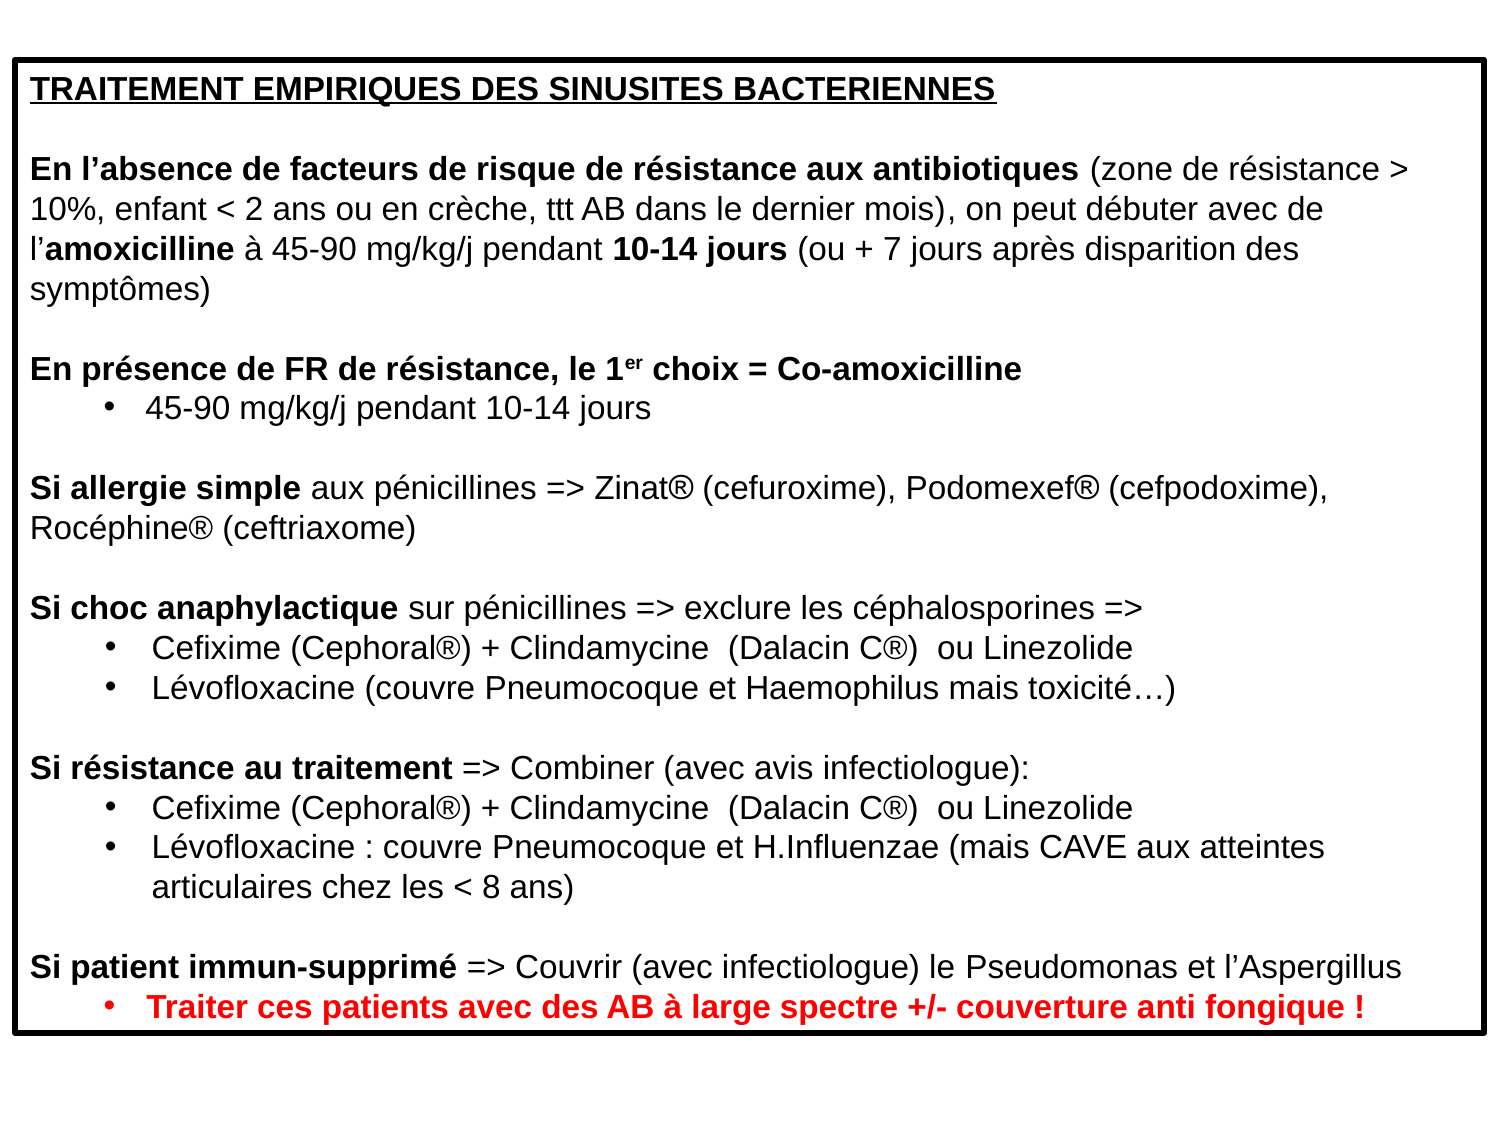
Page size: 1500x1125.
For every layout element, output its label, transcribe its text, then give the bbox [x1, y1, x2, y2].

text_box TRAITEMENT EMPIRIQUES DES SINUSITES BACTERIENNES En l’absence de facteurs de risque de résistance aux antibiotiques (zone de résistance > 10%, enfant < 2 ans ou en crèche, ttt AB dans le dernier mois), on peut débuter avec de l’amoxicilline à 45-90 mg/kg/j pendant 10-14 jours (ou + 7 jours après disparition des symptômes) En présence de FR de résistance, le 1er choix = Co-amoxicilline 45-90 mg/kg/j pendant 10-14 jours Si allergie simple aux pénicillines => Zinat (cefuroxime), Podomexef (cefpodoxime), Rocéphine® (ceftriaxome) Si choc anaphylactique sur pénicillines => exclure les céphalosporines => Cefixime (Cephoral®) + Clindamycine (Dalacin C®) ou Linezolide Lévofloxacine (couvre Pneumocoque et Haemophilus mais toxicité…) Si résistance au traitement => Combiner (avec avis infectiologue): Cefixime (Cephoral®) + Clindamycine (Dalacin C®) ou Linezolide Lévofloxacine : couvre Pneumocoque et H.Influenzae (mais CAVE aux atteintes articulaires chez les < 8 ans) Si patient immun-supprimé => Couvrir (avec infectiologue) le Pseudomonas et l’Aspergillus Traiter ces patients avec des AB à large spectre +/- couverture anti fongique ! [15, 59, 1484, 1033]
